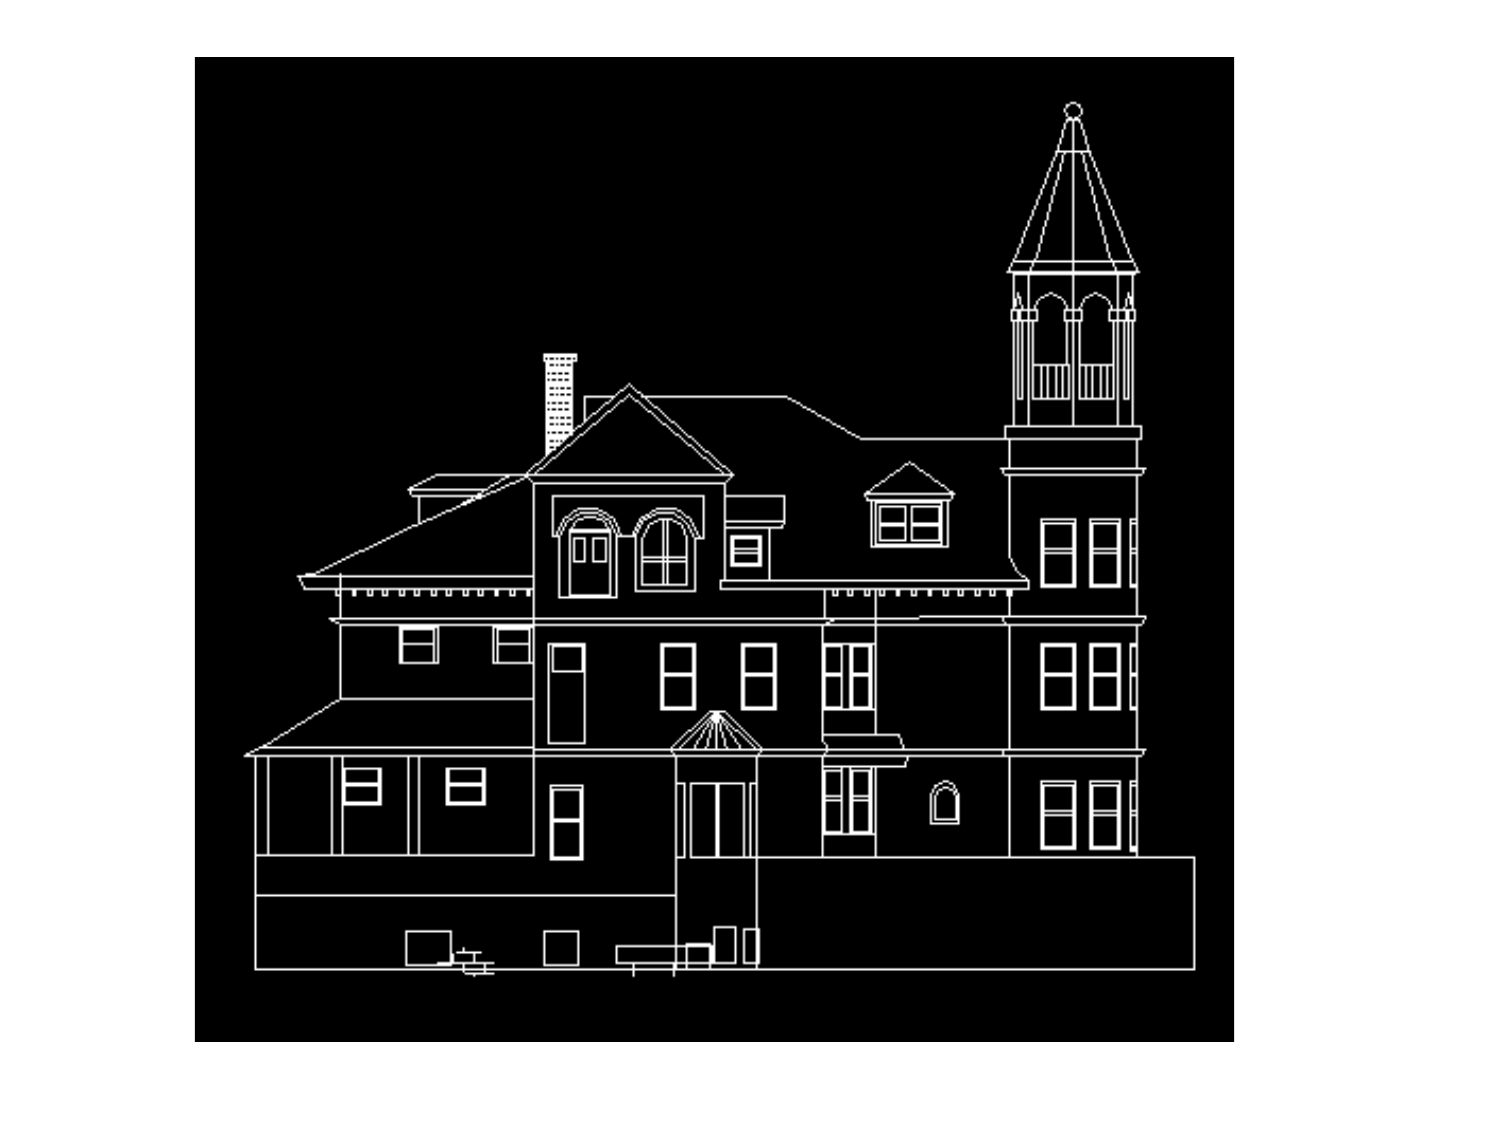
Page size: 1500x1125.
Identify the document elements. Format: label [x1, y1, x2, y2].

picture [194, 56, 1235, 1042]
